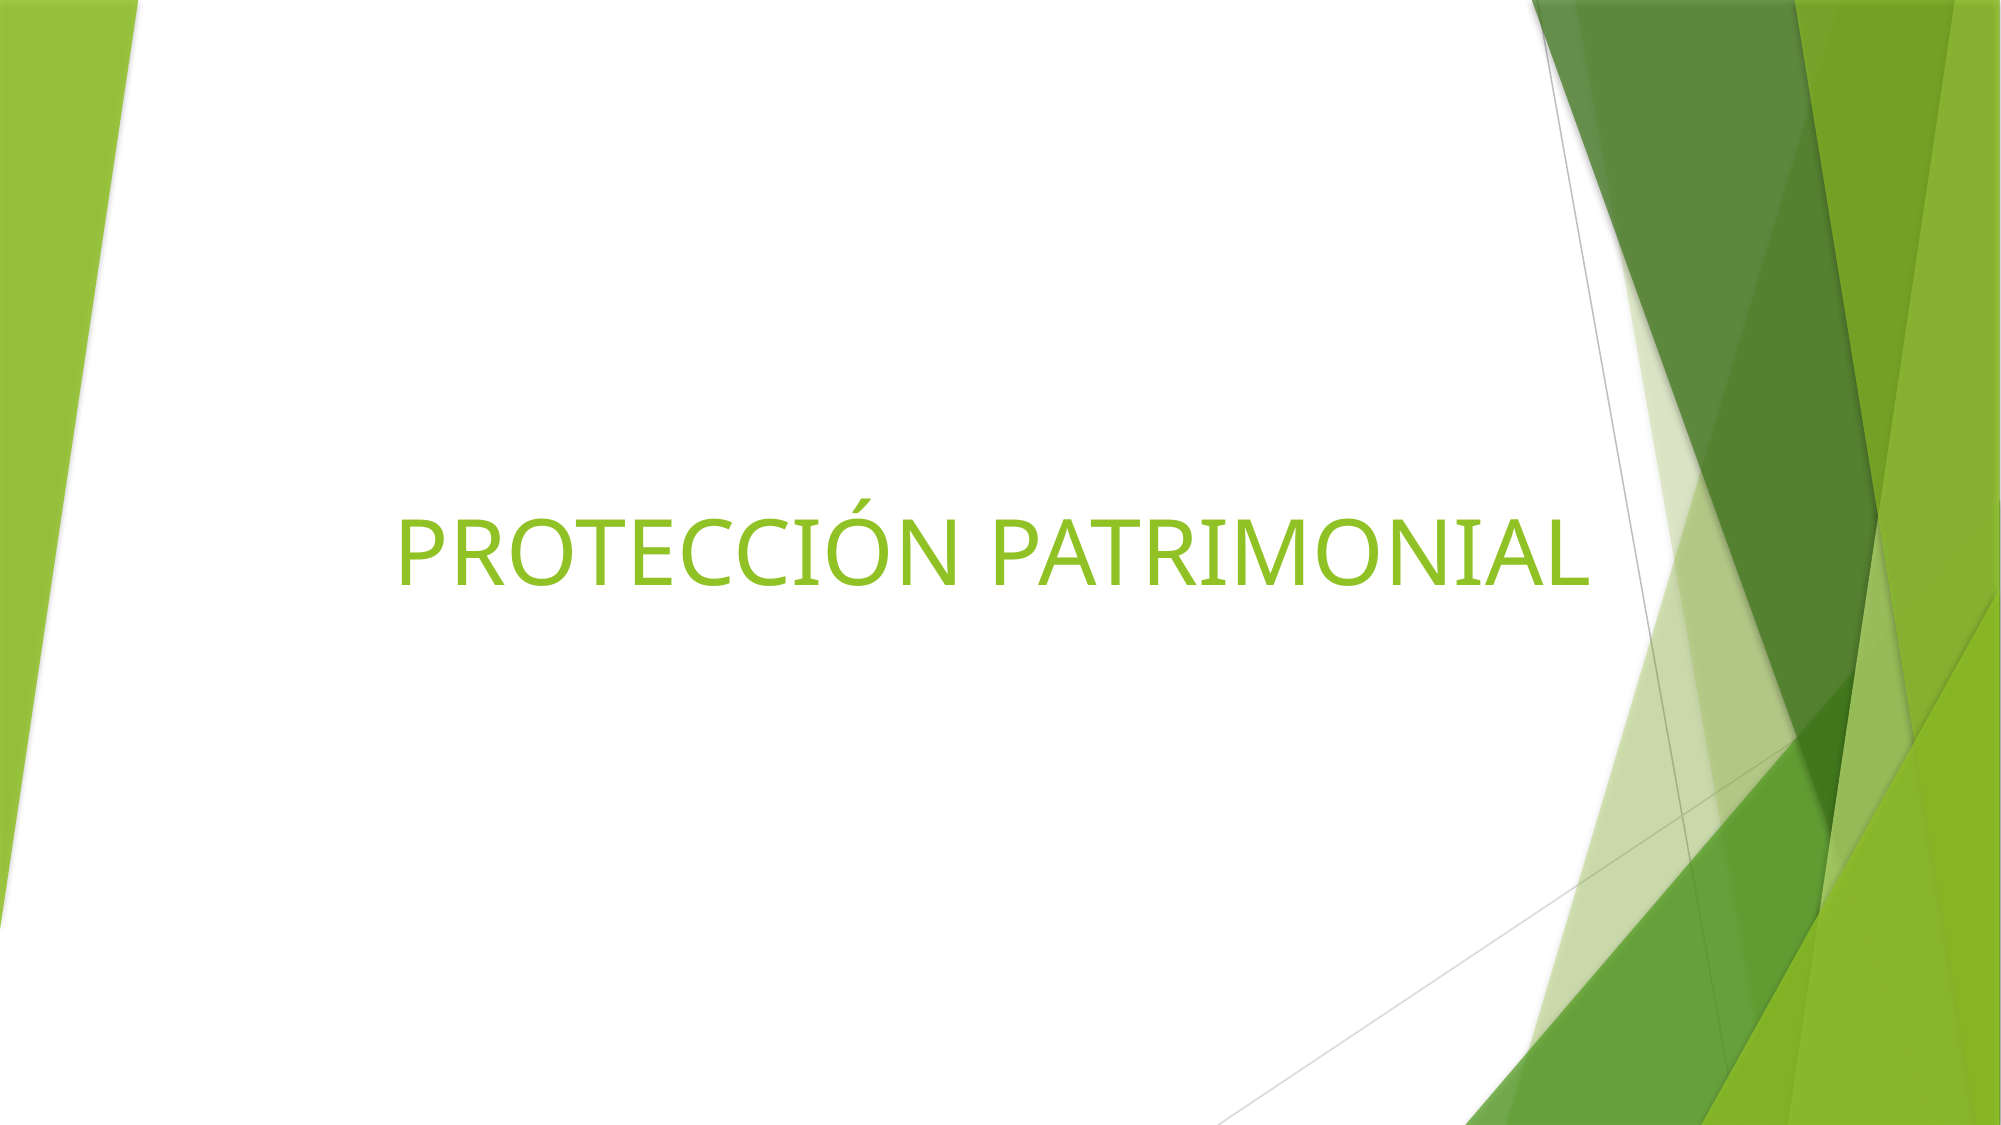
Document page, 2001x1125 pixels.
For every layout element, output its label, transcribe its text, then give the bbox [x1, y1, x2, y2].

title PROTECCIÓN PATRIMONIAL [356, 450, 1631, 612]
